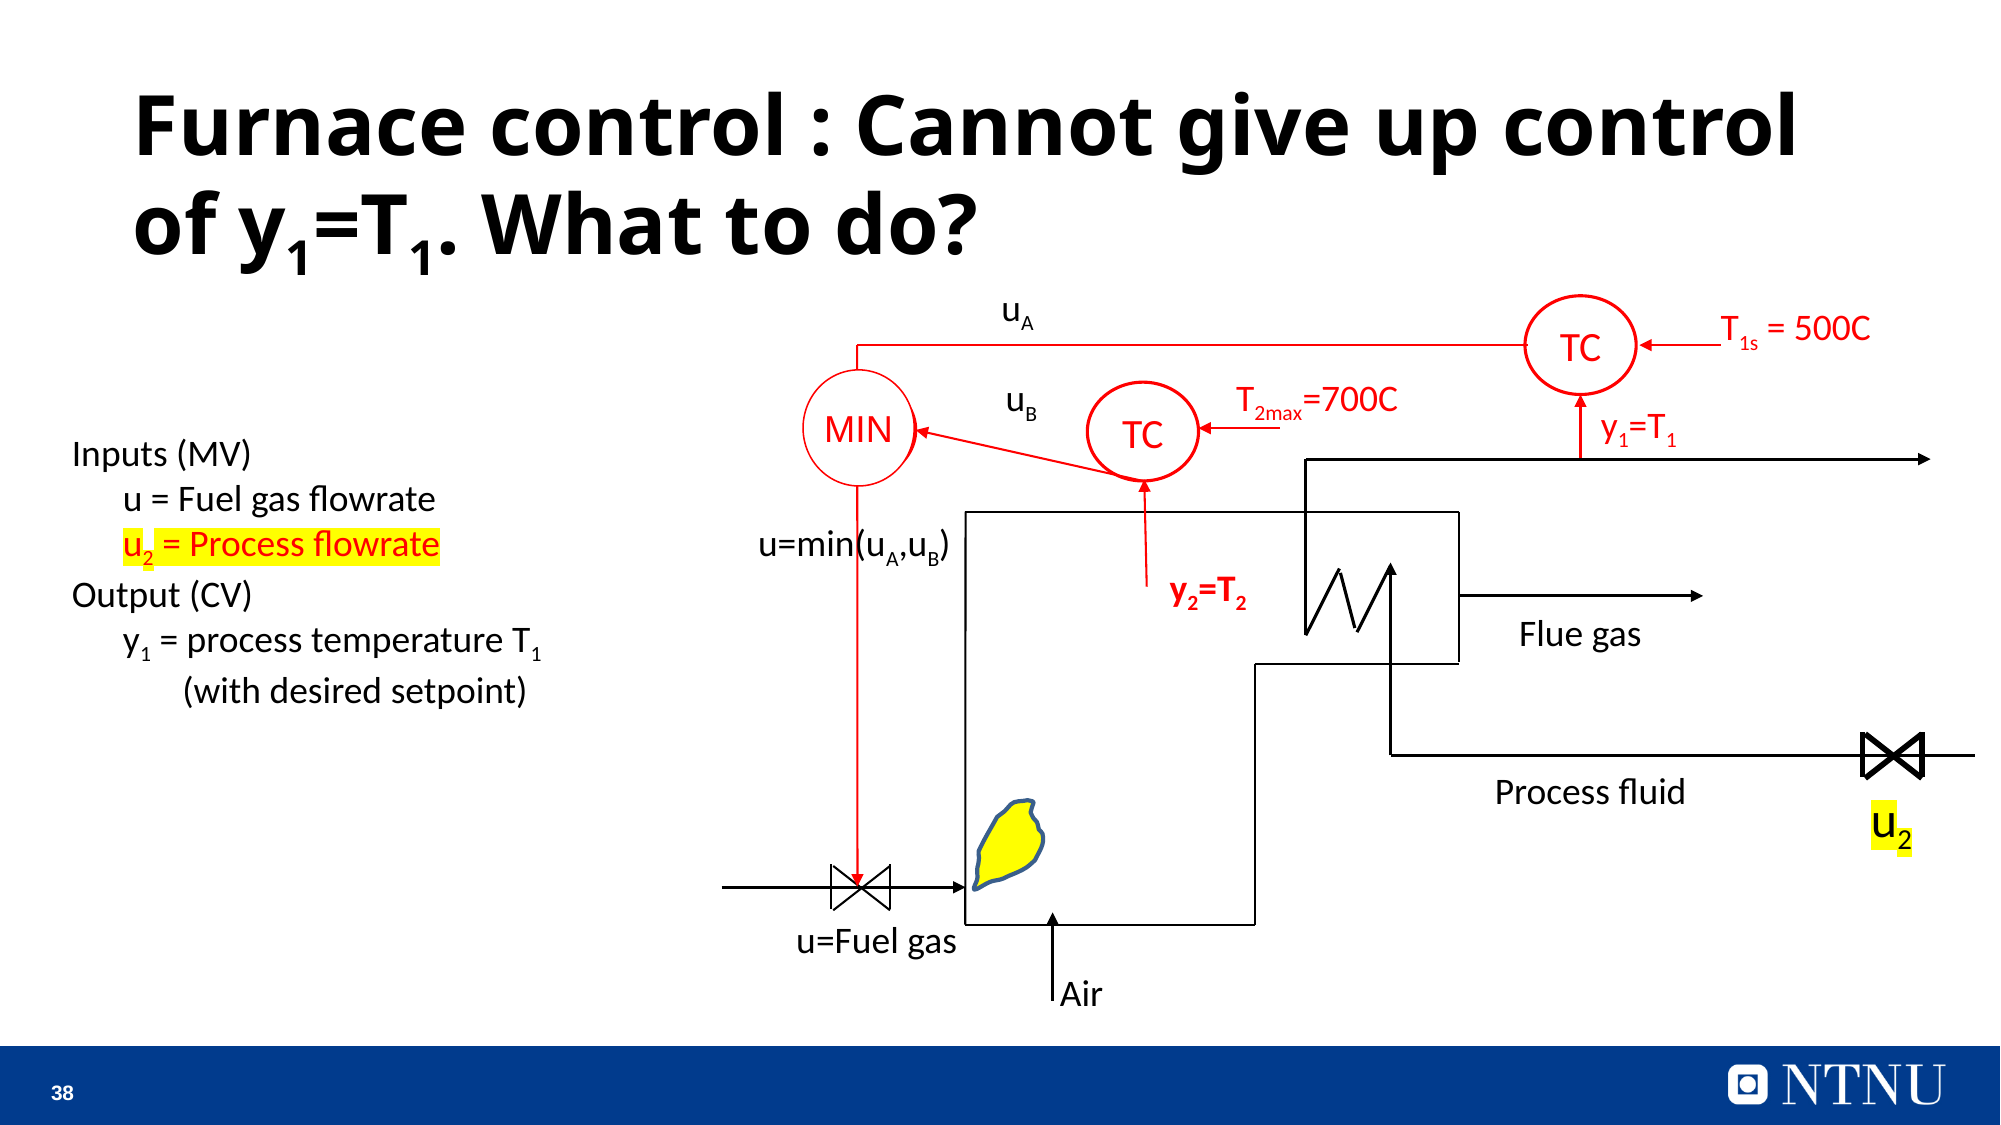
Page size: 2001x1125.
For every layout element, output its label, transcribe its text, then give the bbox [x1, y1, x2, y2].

text_box LS [910, 404, 918, 429]
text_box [830, 864, 891, 911]
text_box TC [1522, 293, 1639, 397]
text_box Process fluid [1480, 763, 1702, 820]
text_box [1305, 568, 1340, 636]
text_box uA [986, 276, 1049, 343]
text_box MIN [803, 370, 851, 486]
text_box u=Fuel gas [781, 908, 973, 969]
text_box u=min(uA,uB) [766, 511, 851, 578]
text_box y1=T1 [1586, 393, 1692, 458]
picture [0, 1046, 2000, 1125]
text_box y2=T2 [1154, 556, 1262, 623]
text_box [1356, 565, 1391, 633]
text_box TC [1085, 380, 1201, 483]
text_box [1862, 732, 1923, 779]
text_box Furnace control : Cannot give up control of y1=T1. What to do? [117, 84, 1918, 273]
text_box [971, 798, 1046, 892]
text_box LS [899, 439, 917, 469]
text_box Inputs (MV) u = Fuel gas flowrate u2 = Process flowrate Output (CV) y1 = process temperature T1 (with desired setpoint) [57, 421, 766, 899]
text_box MIN [863, 370, 915, 486]
text_box u=min(uA,uB) [863, 511, 964, 578]
title Example: Furnace control [99, 86, 1900, 275]
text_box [1343, 572, 1356, 629]
text_box T2max=700C [1221, 366, 1414, 433]
text_box T1s = 500C [1705, 295, 1887, 362]
text_box uB [990, 366, 1053, 428]
text_box Flue gas [1504, 605, 1657, 662]
text_box u2 [1856, 780, 1927, 864]
text_box Air [1045, 961, 1119, 1022]
